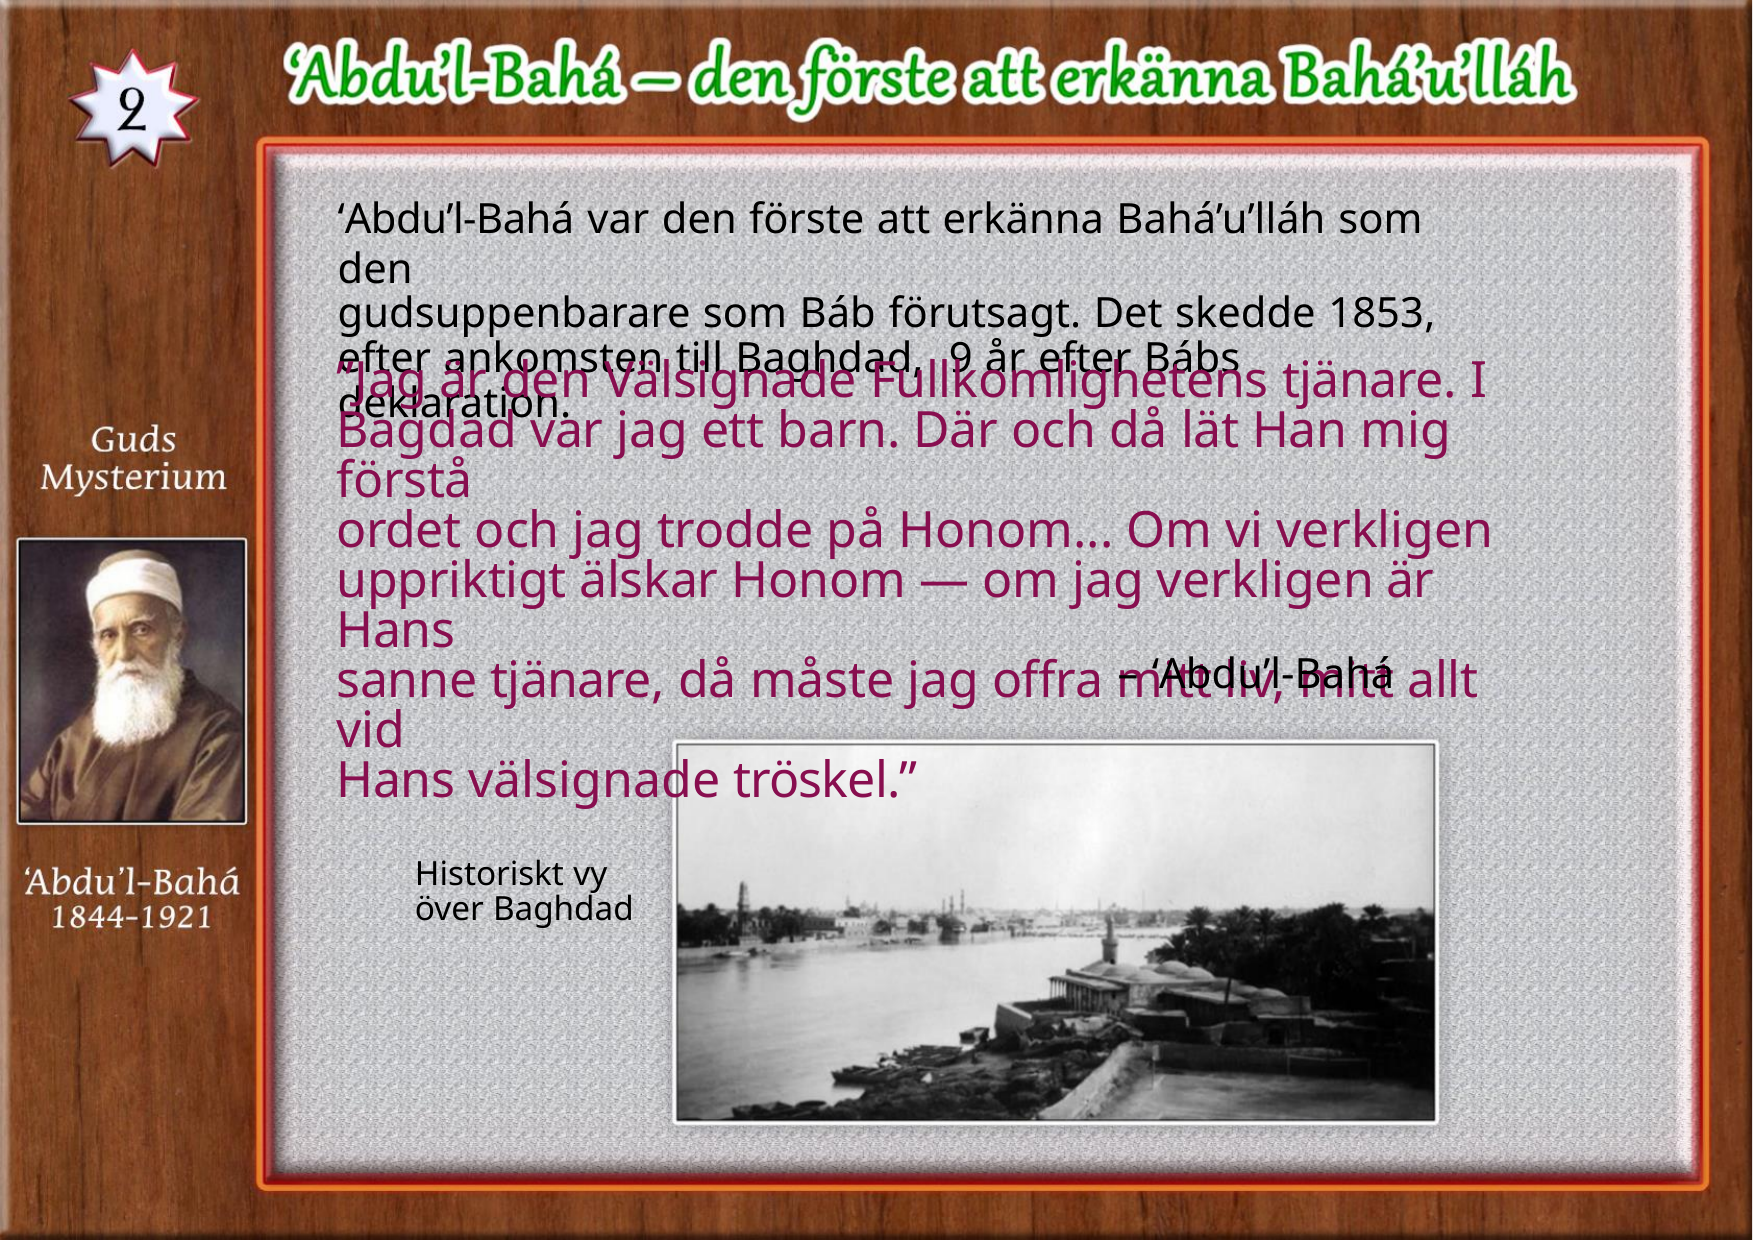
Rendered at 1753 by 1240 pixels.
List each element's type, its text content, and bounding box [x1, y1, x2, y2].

text_box – ‘Abdu’l-Bahá [1117, 645, 1418, 698]
text_box Historiskt vy över Baghdad [414, 854, 648, 927]
text_box ”Jag är den Välsignade Fullkomlighetens tjänare. I Bagdad var jag ett barn. Där och då lät Han mig förstå ordet och jag trodde på Honom... Om vi verkligen uppriktigt älskar Honom — om jag verkligen är Hans sanne tjänare, då måste jag offra mitt liv, mitt allt vid Hans välsignade tröskel.” [336, 346, 1524, 808]
text_box [0, 0, 1753, 1240]
text_box ‘Abdu’l-Bahá var den förste att erkänna Bahá’u’lláh som den gudsuppenbarare som Báb förutsagt. Det skedde 1853, efter ankomsten till Baghdad, 9 år efter Bábs deklaration. [337, 191, 1484, 346]
